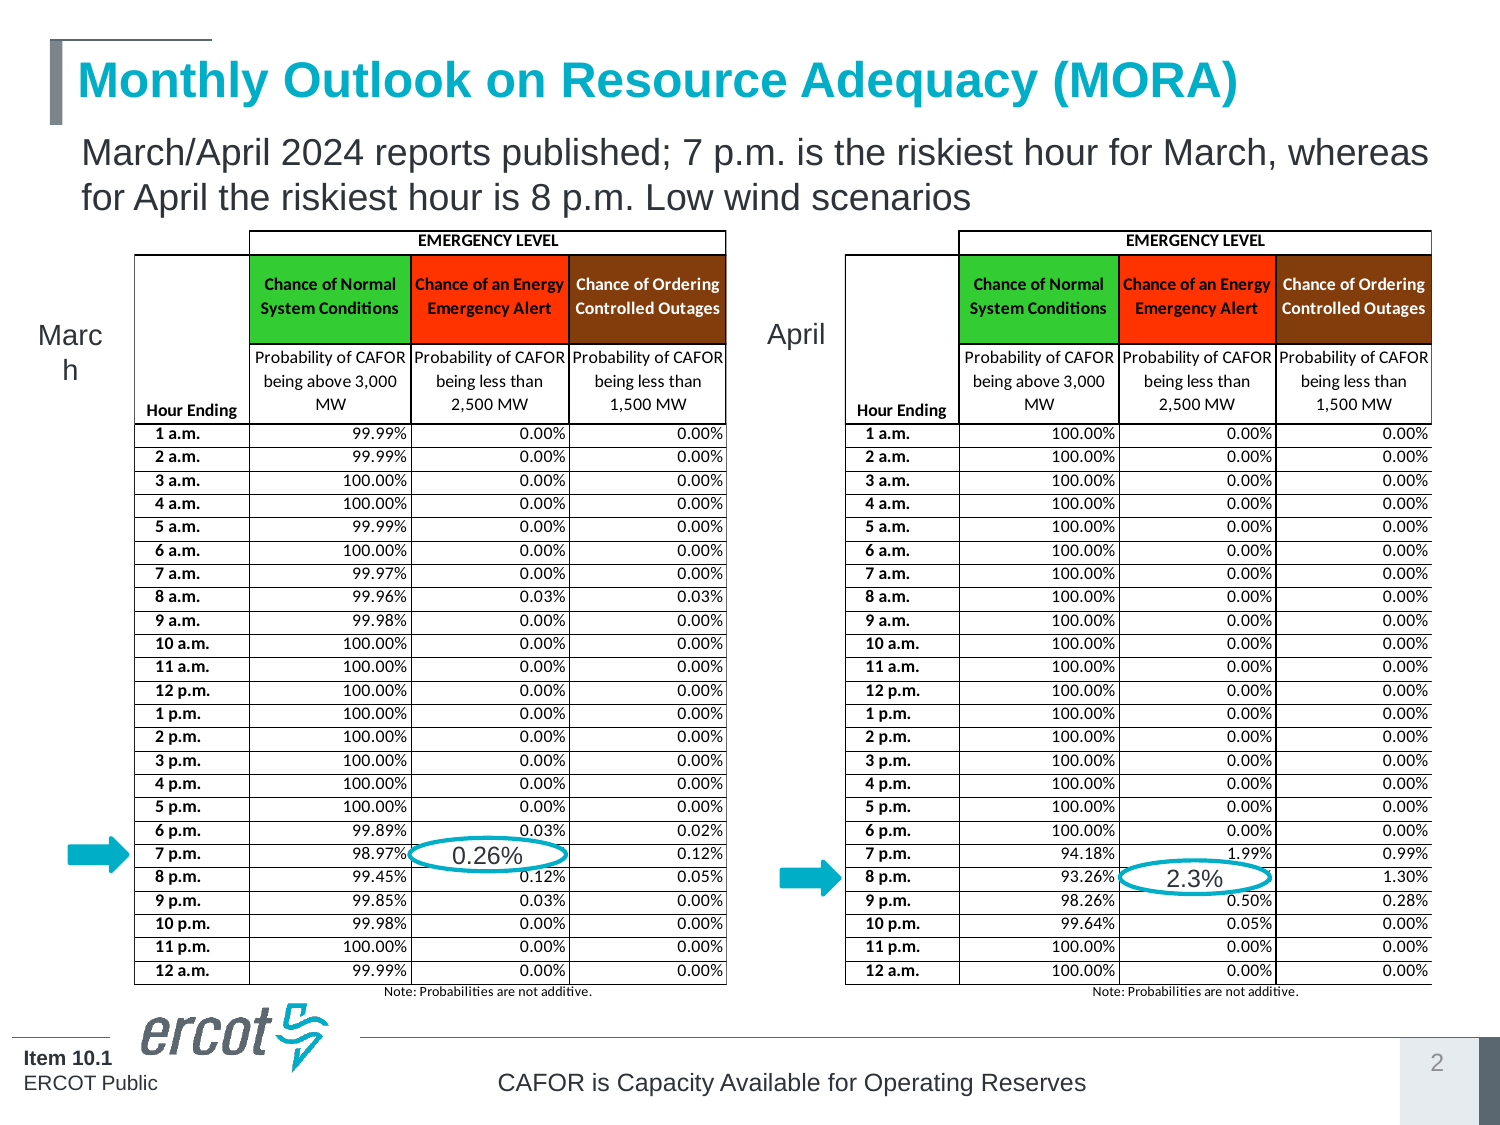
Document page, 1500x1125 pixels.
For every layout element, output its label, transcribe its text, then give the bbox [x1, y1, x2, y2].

text_box April [748, 308, 839, 358]
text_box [732, 837, 839, 895]
text_box CAFOR is Capacity Available for Operating Reserves [482, 1058, 1233, 1104]
title Monthly Outlook on Resource Adequacy (MORA) [62, 39, 1450, 134]
picture [134, 230, 728, 1075]
picture [844, 230, 1433, 1004]
text_box March [15, 308, 126, 394]
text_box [69, 837, 129, 895]
slide_number 2 [1387, 1037, 1488, 1087]
list March/April 2024 reports published; 7 p.m. is the riskiest hour for March, whereas for April the riskiest hour is 8 p.m. Low wind scenarios [66, 120, 1450, 215]
